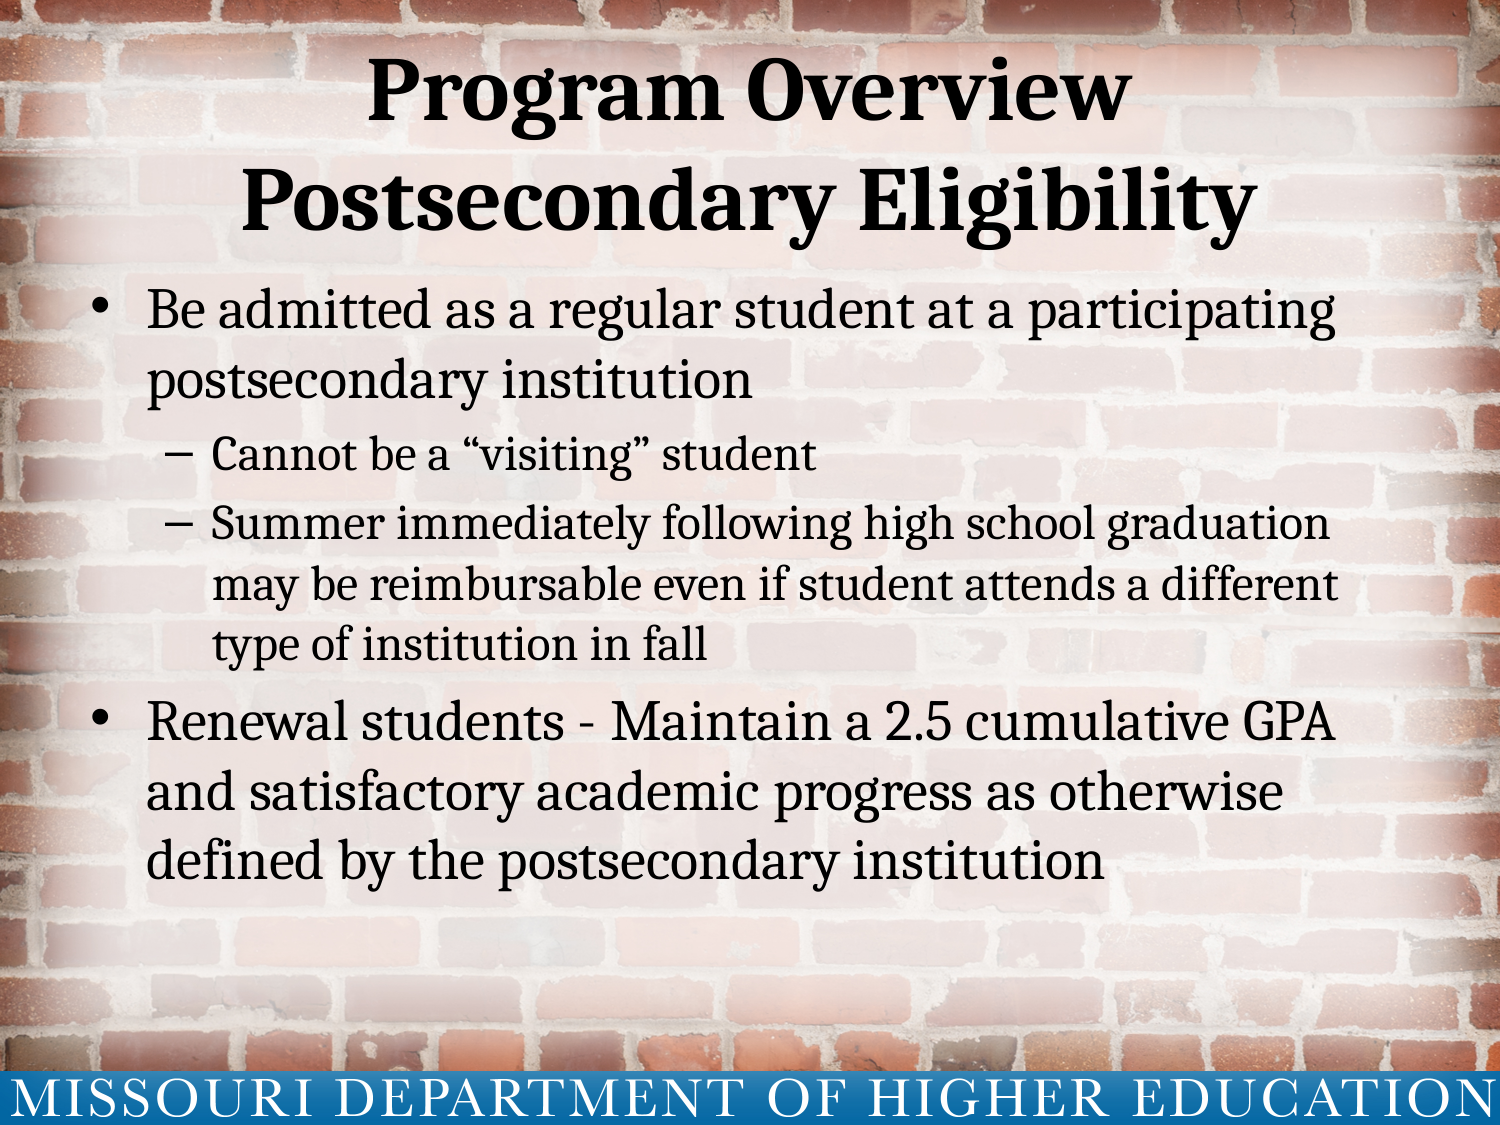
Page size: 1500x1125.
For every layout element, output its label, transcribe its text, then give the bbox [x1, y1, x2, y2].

title Program Overview Postsecondary Eligibility [74, 44, 1426, 233]
list Be admitted as a regular student at a participating postsecondary institution Cannot be a “visiting” student Summer immediately following high school graduation may be reimbursable even if student attends a different type of institution in fall Renewal students - Maintain a 2.5 cumulative GPA and satisfactory academic progress as otherwise defined by the postsecondary institution [74, 262, 1426, 1006]
picture [0, 0, 1500, 1125]
